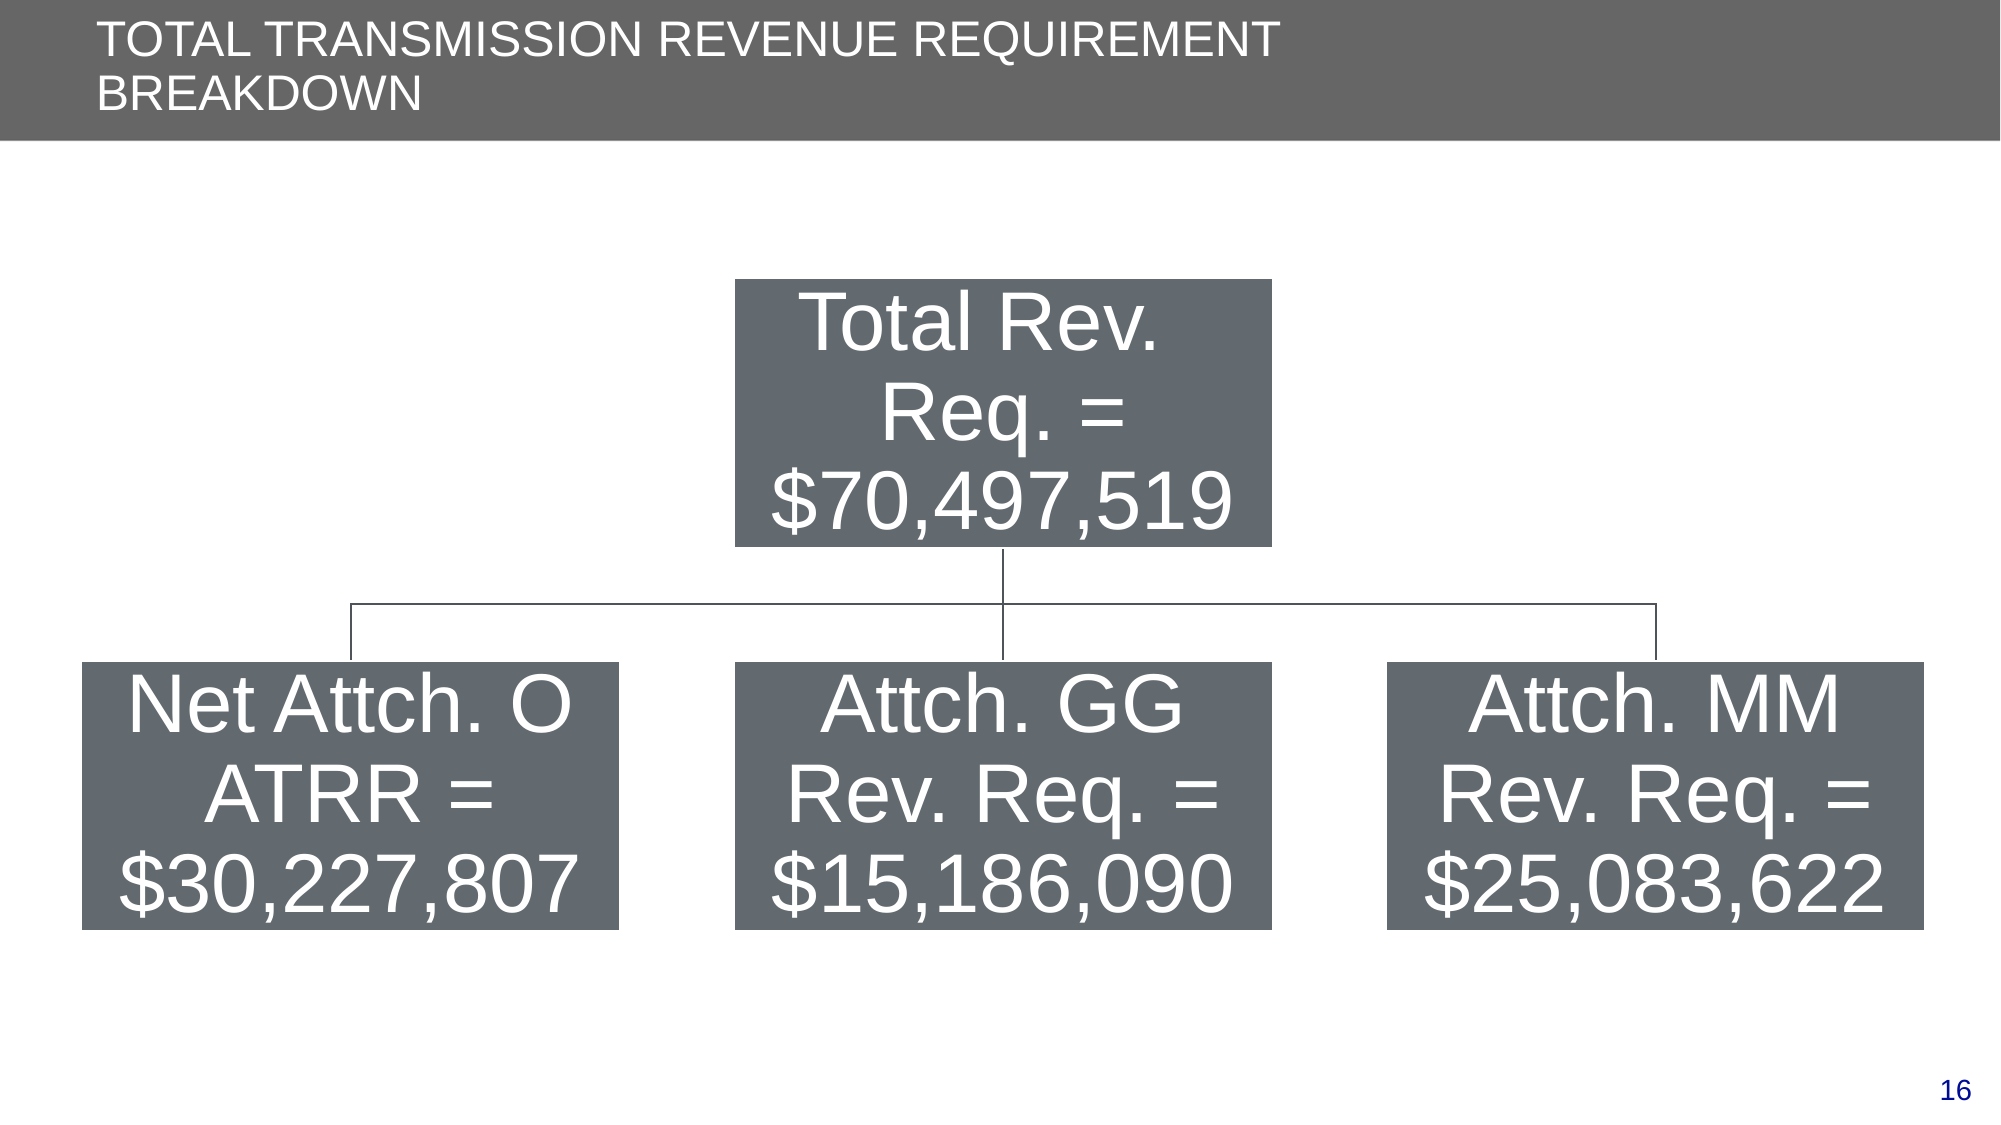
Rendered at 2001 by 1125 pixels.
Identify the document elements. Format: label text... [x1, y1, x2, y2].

title Total transmission revenue requirement breakdown [81, 20, 1757, 129]
text_box 16 [1911, 1064, 1987, 1115]
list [80, 229, 1926, 980]
picture [0, 0, 2001, 1125]
